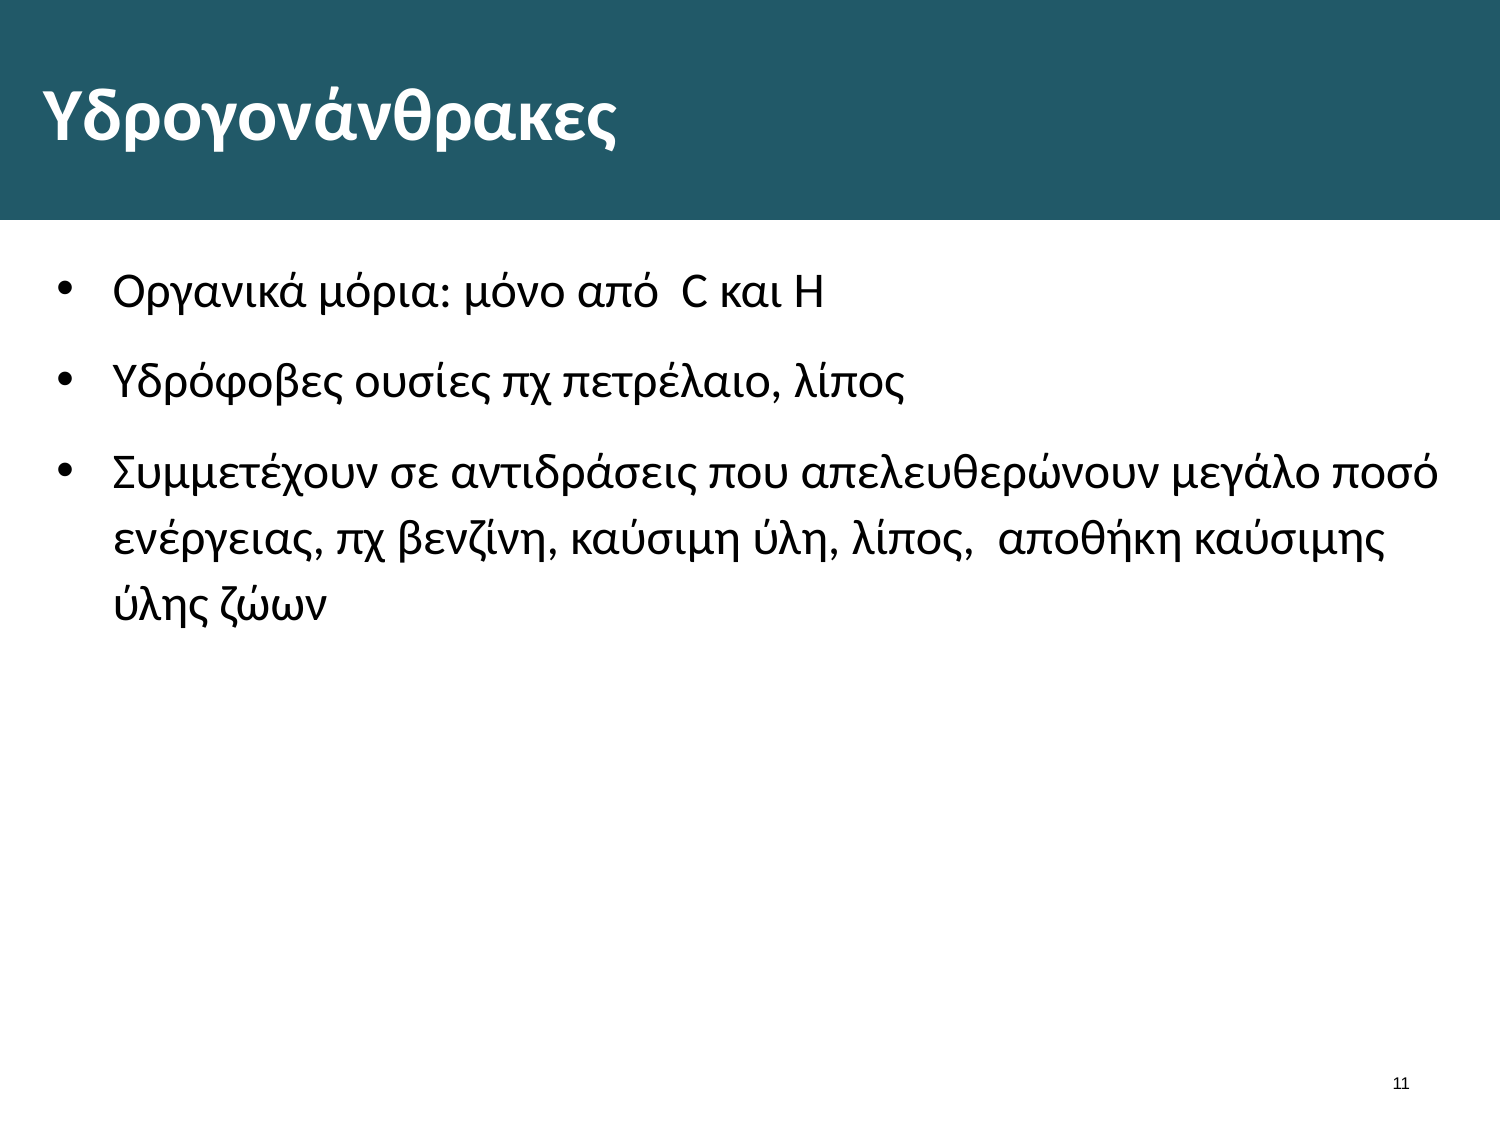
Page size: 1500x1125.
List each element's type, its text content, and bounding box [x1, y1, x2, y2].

list Οργανικά μόρια: μόνο από C και Η Υδρόφοβες ουσίες πχ πετρέλαιο, λίπος Συμμετέχουν σε αντιδράσεις που απελευθερώνουν μεγάλο ποσό ενέργειας, πχ βενζίνη, καύσιμη ύλη, λίπος, αποθήκη καύσιμης ύλης ζώων [41, 243, 1459, 1083]
slide_number 10 [1074, 1042, 1425, 1103]
title Υδρογονάνθρακες [0, 0, 1500, 220]
